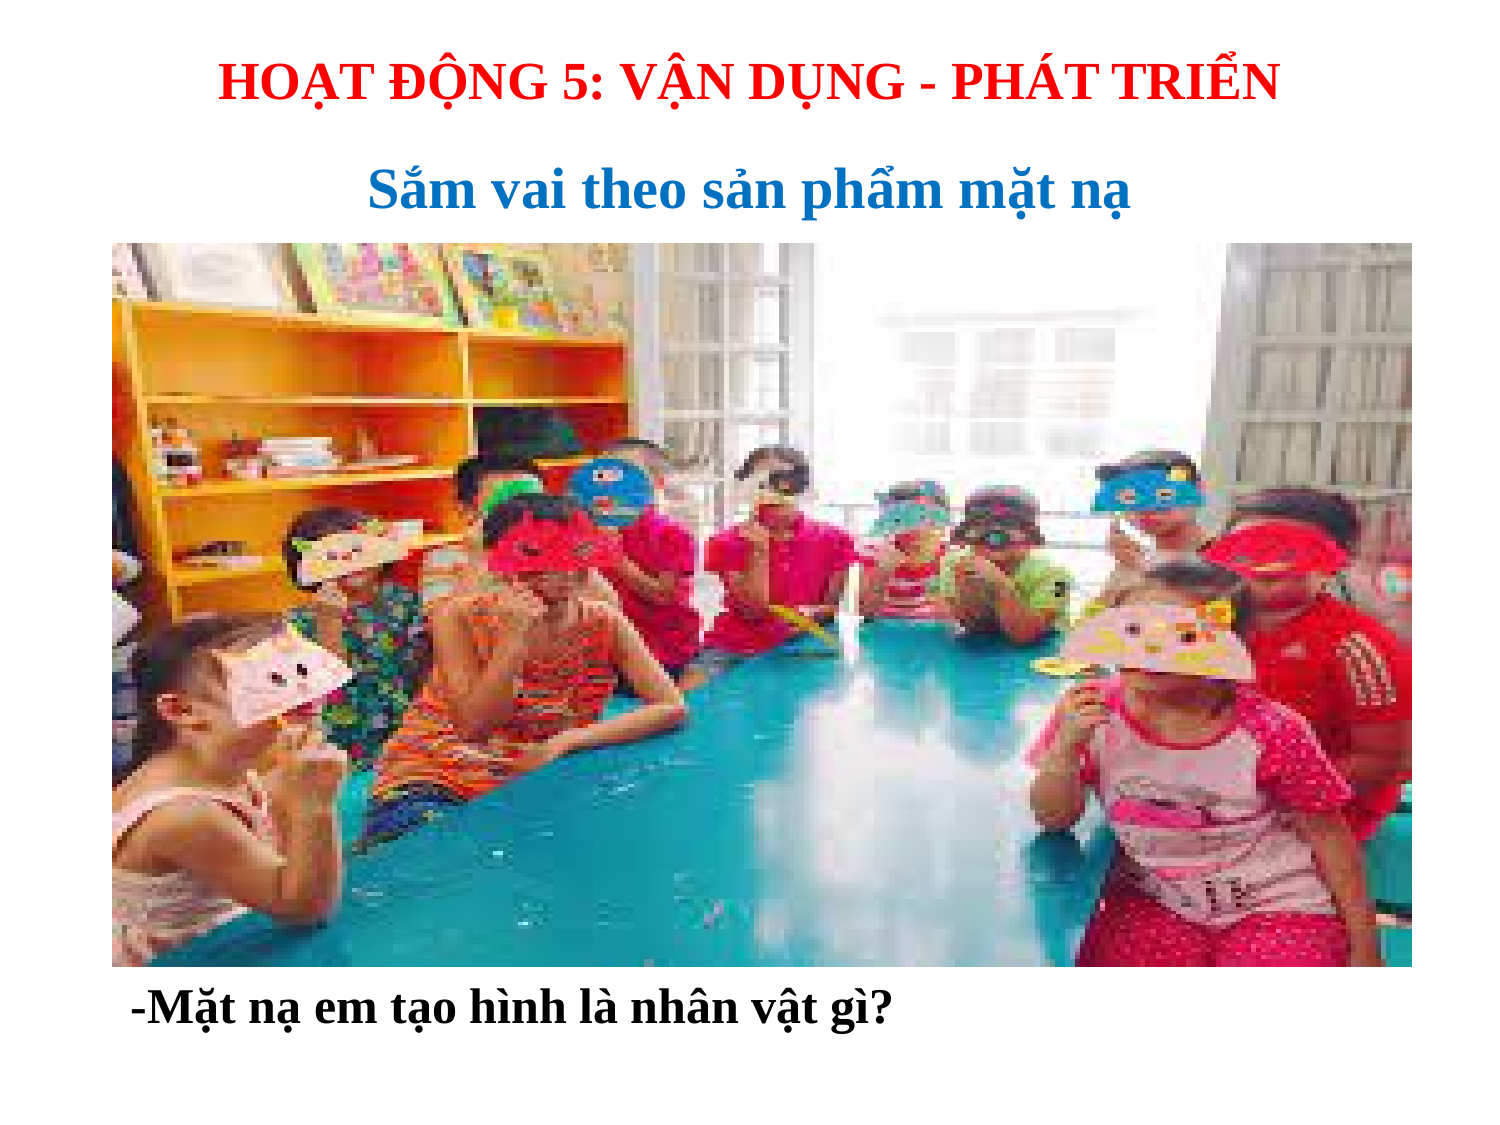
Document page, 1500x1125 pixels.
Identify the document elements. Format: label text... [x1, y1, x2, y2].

title Sắm vai theo sản phẩm mặt nạ [75, 137, 1425, 233]
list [111, 243, 1412, 967]
text_box HOẠT ĐỘNG 5: VẬN DỤNG - PHÁT TRIỂN [174, 30, 1326, 127]
text_box -Mặt nạ em tạo hình là nhân vật gì? [115, 975, 911, 1087]
